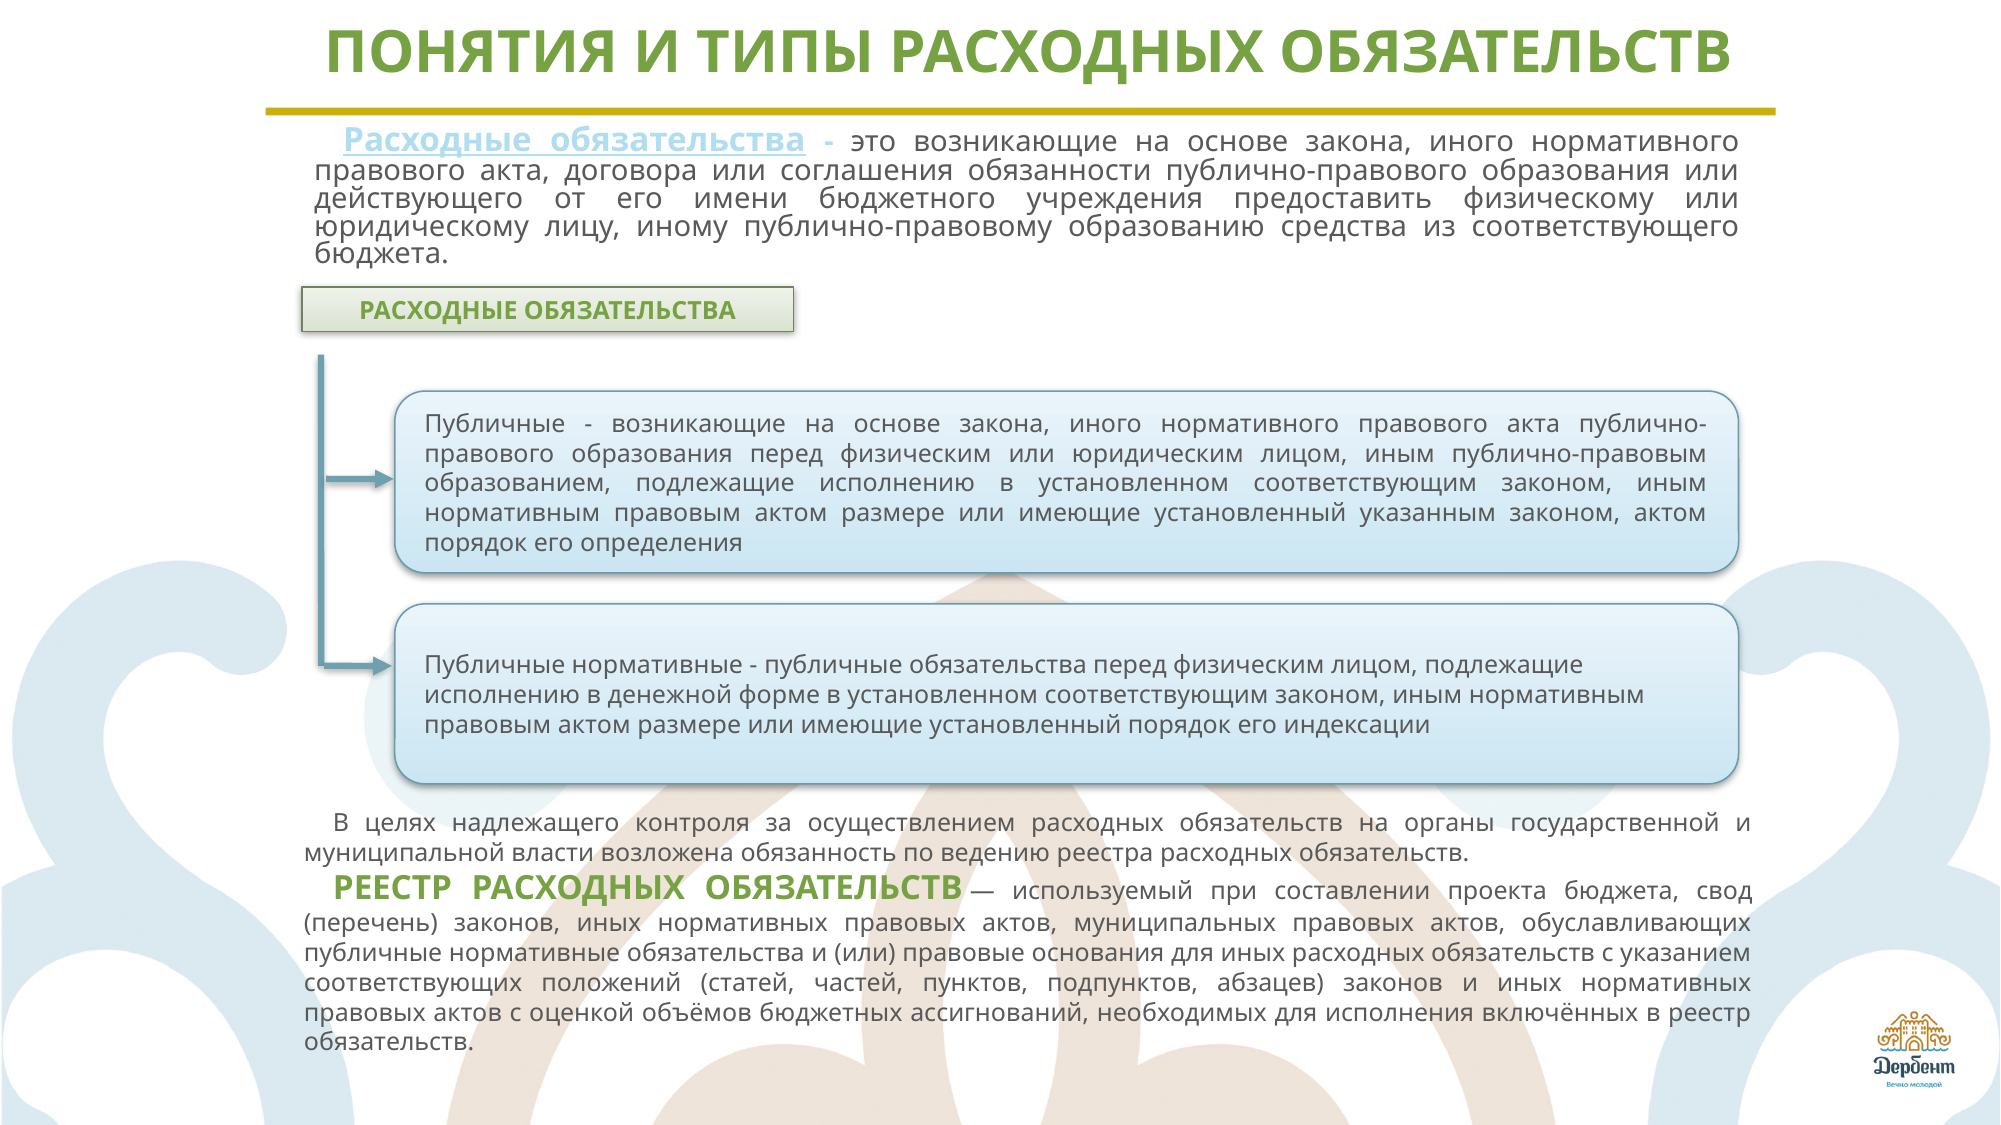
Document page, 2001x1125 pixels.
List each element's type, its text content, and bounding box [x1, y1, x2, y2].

text_box [317, 354, 325, 666]
text_box [324, 656, 392, 676]
text_box Расходные обязательства [301, 286, 794, 332]
picture [0, 0, 2001, 1125]
text_box Публичные нормативные - публичные обязательства перед физическим лицом, подлежащие исполнению в денежной форме в установленном соответствующим законом, иным нормативным правовым актом размере или имеющие установленный порядок его индексации [393, 603, 1740, 785]
text_box Публичные - возникающие на основе закона, иного нормативного правового акта публично-правового образования перед физическим или юридическим лицом, иным публично-правовым образованием, подлежащие исполнению в установленном соответствующим законом, иным нормативным правовым актом размере или имеющие установленный указанным законом, актом порядок его определения [394, 390, 1740, 574]
text_box [326, 469, 394, 489]
text_box В целях надлежащего контроля за осуществлением расходных обязательств на органы государственной и муниципальной власти возложена обязанность по ведению реестра расходных обязательств. Реестр расходных обязательств — используемый при составлении проекта бюджета, свод (перечень) законов, иных нормативных правовых актов, муниципальных правовых актов, обуславливающих публичные нормативные обязательства и (или) правовые основания для иных расходных обязательств с указанием соответствующих положений (статей, частей, пунктов, подпунктов, абзацев) законов и иных нормативных правовых актов с оценкой объёмов бюджетных ассигнований, необходимых для исполнения включённых в реестр обязательств. [301, 798, 1757, 1047]
text_box Расходные обязательства - это возникающие на основе закона, иного нормативного правового акта, договора или соглашения обязанности публично-правового образования или действующего от его имени бюджетного учреждения предоставить физическому или юридическому лицу, иному публично-правовому образованию средства из соответствующего бюджета. [299, 127, 1756, 269]
text_box Понятия и типы расходных обязательств [297, 0, 1760, 93]
